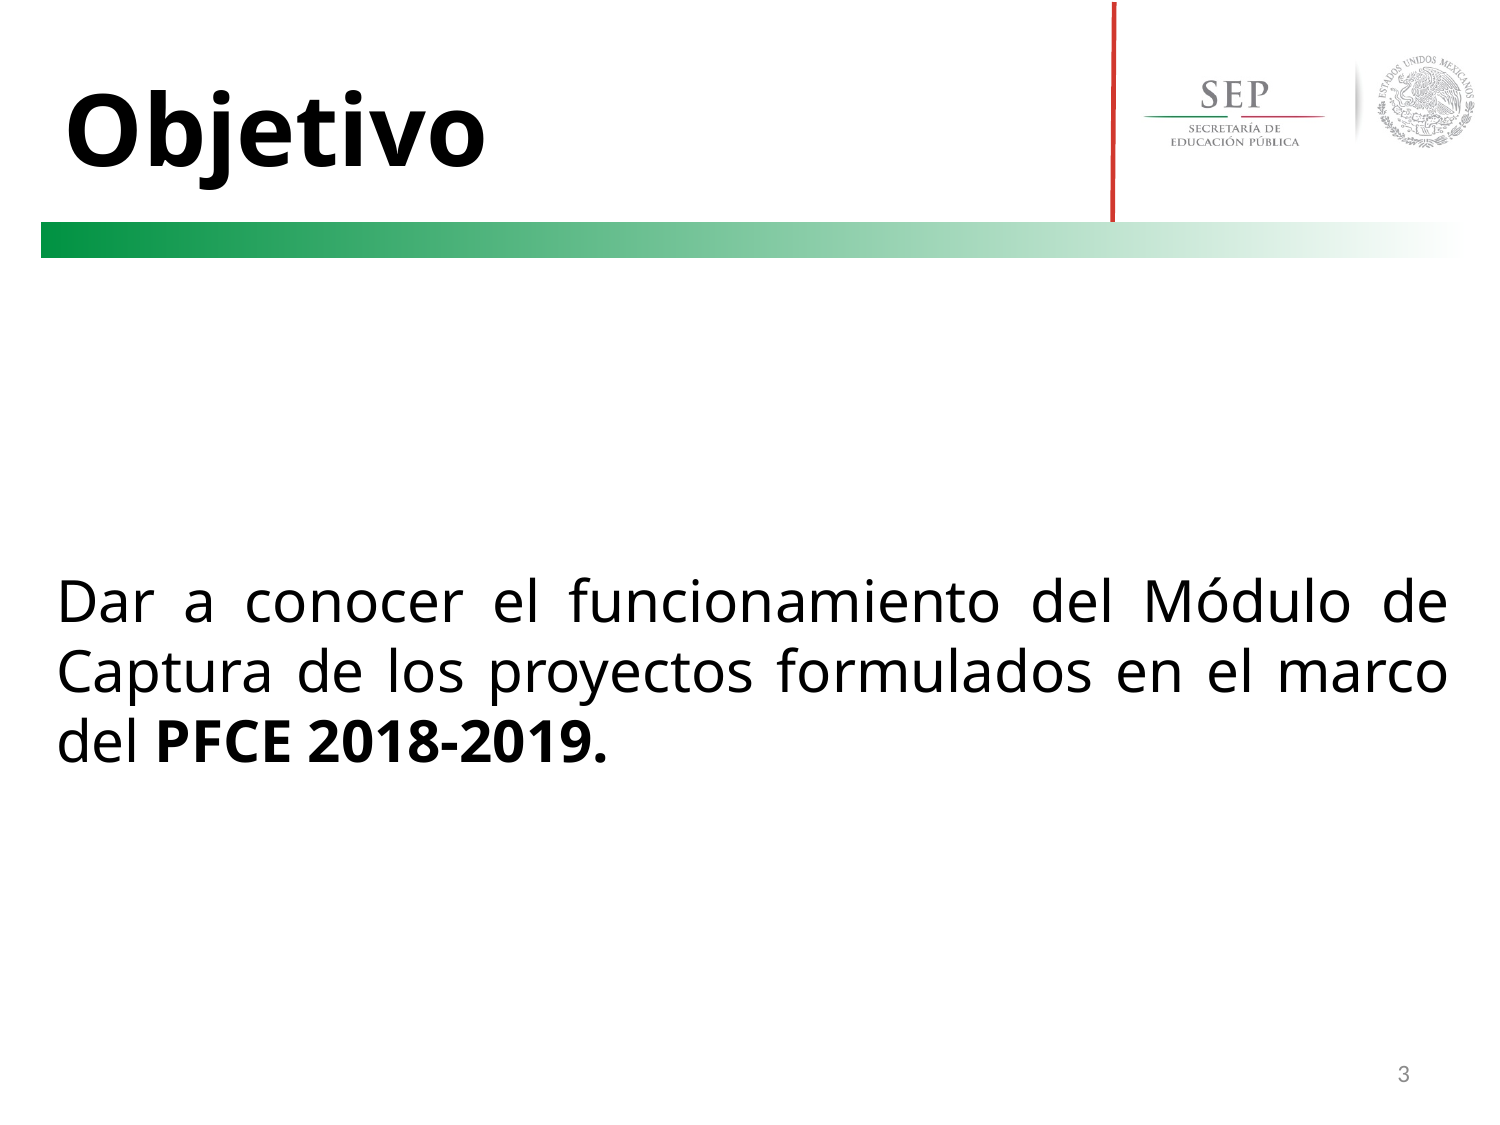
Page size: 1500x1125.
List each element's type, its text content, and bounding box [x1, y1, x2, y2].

text_box [41, 222, 1465, 258]
slide_number 3 [1074, 1059, 1425, 1103]
text_box Objetivo [48, 59, 1113, 194]
text_box Dar a conocer el funcionamiento del Módulo de Captura de los proyectos formulados en el marco del PFCE 2018-2019. [41, 278, 1465, 1059]
picture [1130, 42, 1483, 173]
